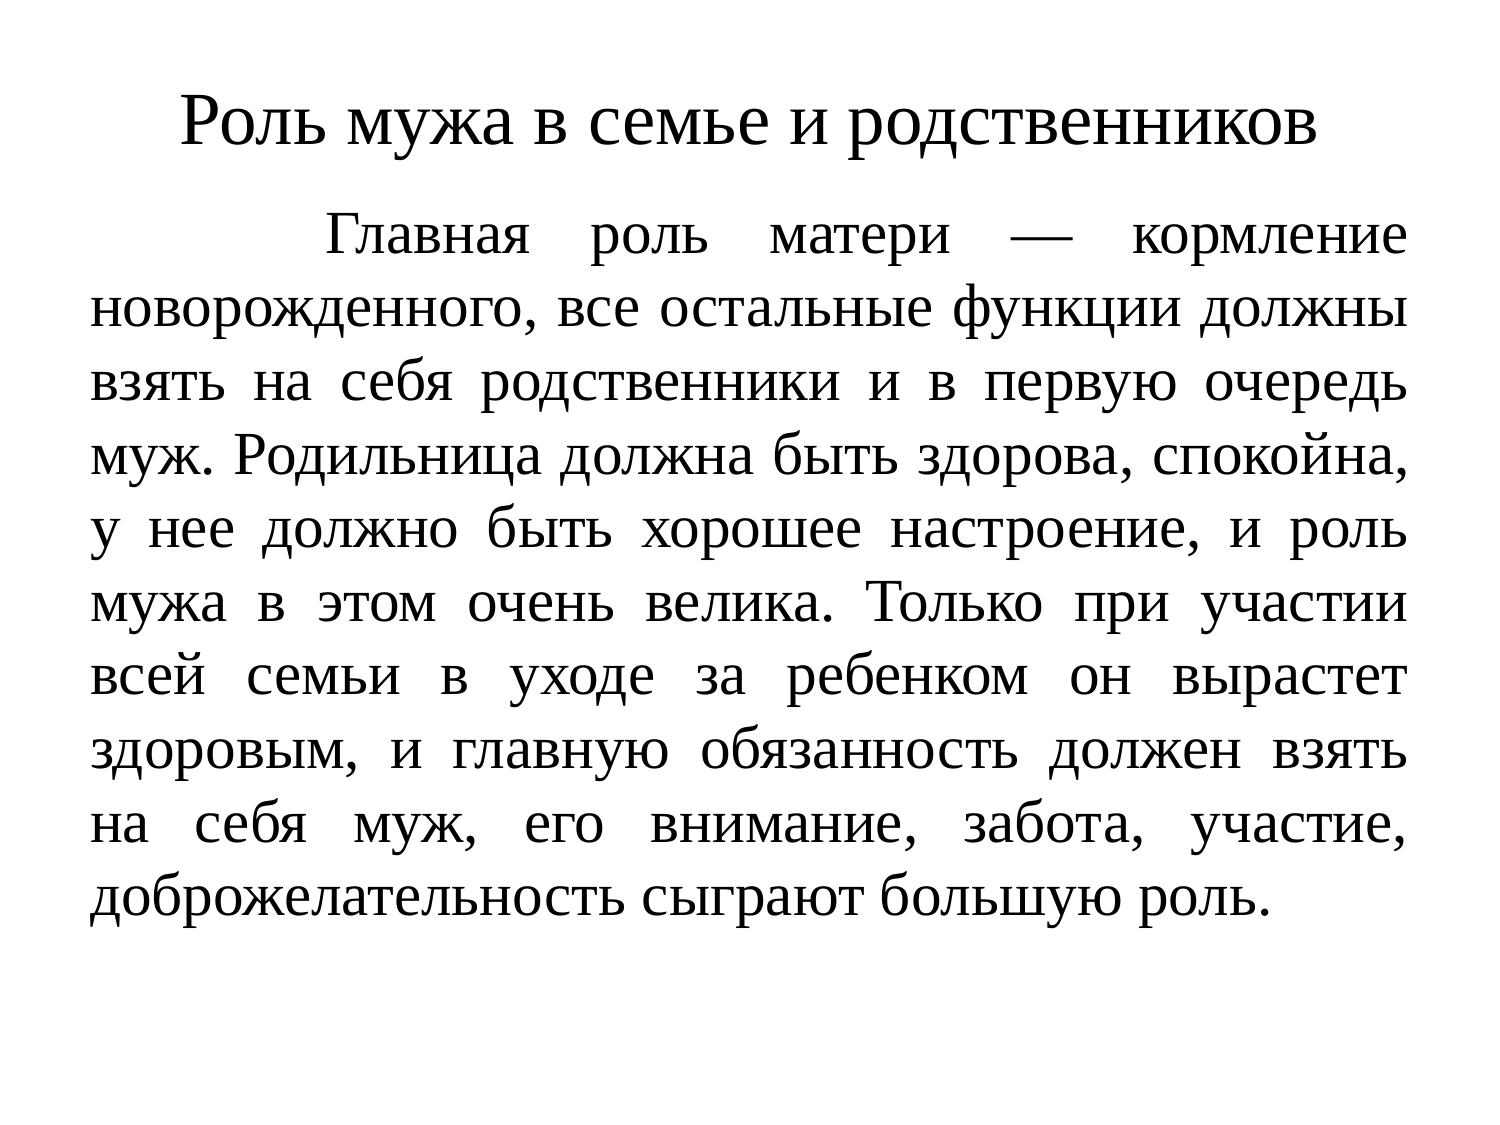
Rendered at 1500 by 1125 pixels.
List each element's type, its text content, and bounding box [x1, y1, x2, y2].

list Главная роль матери — кормление новорожденного, все остальные функции должны взять на себя родственники и в первую очередь муж. Родильница должна быть здорова, спокой­на, у нее должно быть хорошее настроение, и роль мужа в этом очень велика. Только при участии всей семьи в уходе за ребенком он вырастет здоровым, и главную обязанность должен взять на себя муж, его внимание, забота, участие, доброжелательность сыграют большую роль. [75, 184, 1425, 1005]
title Роль мужа в семье и родственников [75, 45, 1425, 184]
